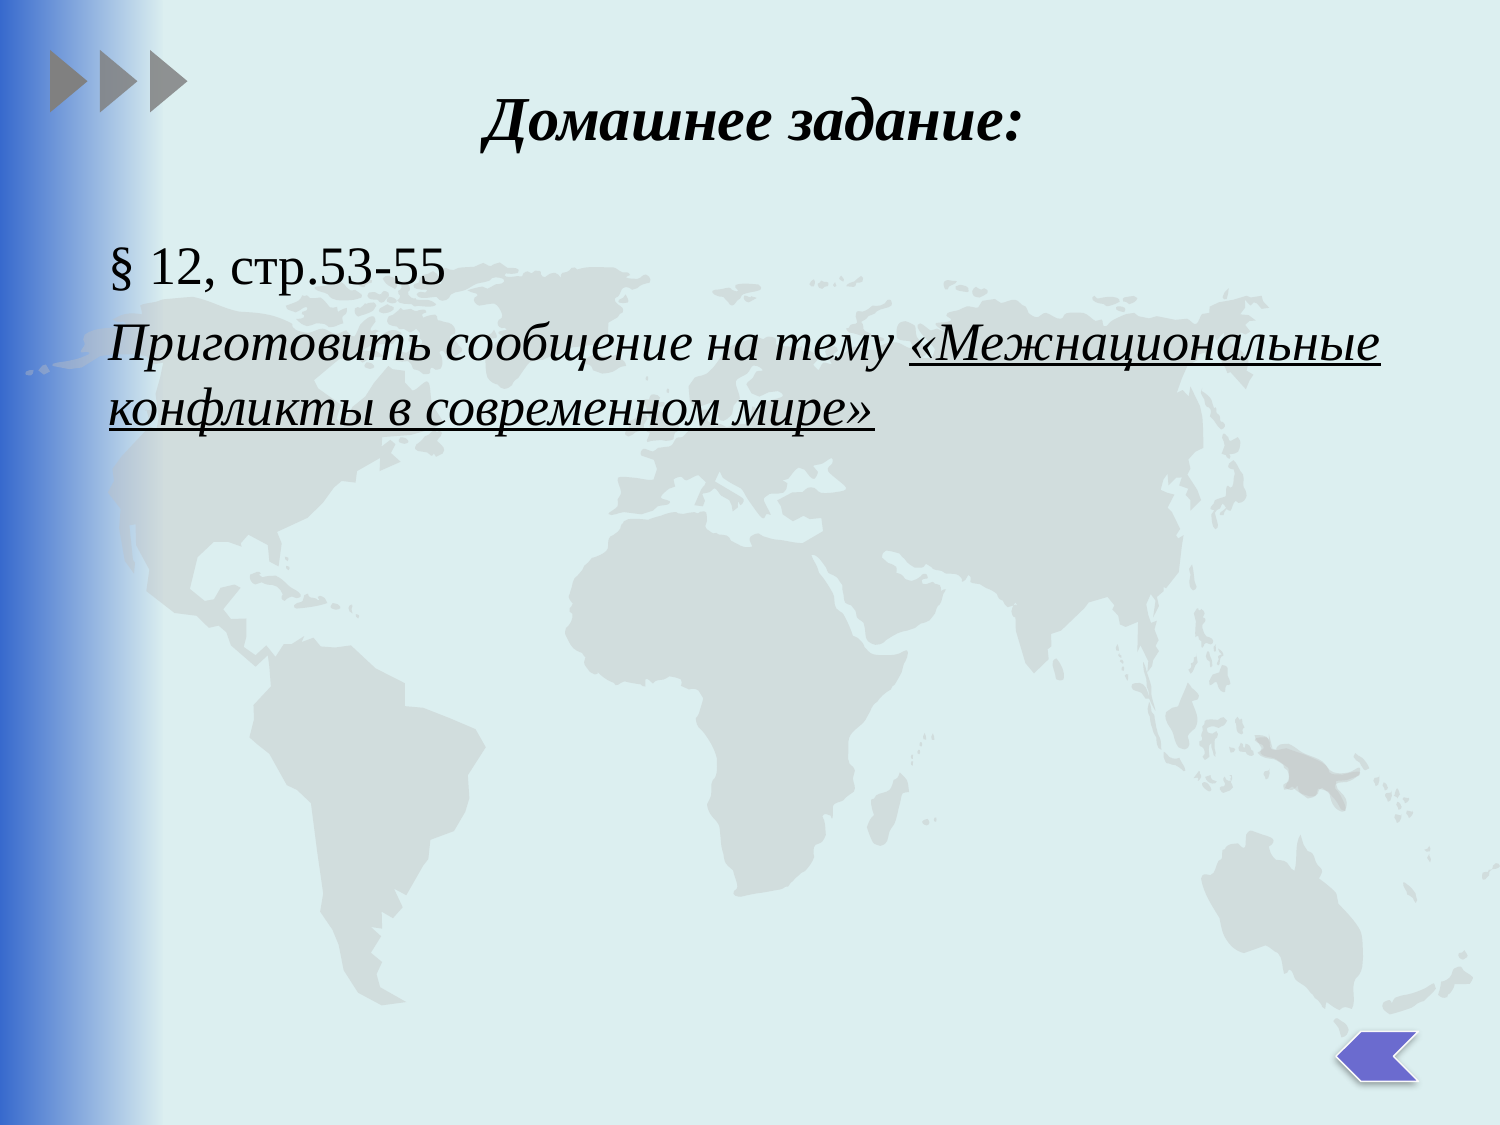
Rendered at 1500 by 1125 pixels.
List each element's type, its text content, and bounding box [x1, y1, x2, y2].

text_box [1335, 1030, 1420, 1083]
list § 12, стр.53-55 Приготовить сообщение на тему «Межнациональные конфликты в современном мире» [93, 222, 1407, 598]
text_box Домашнее задание: [58, 70, 1453, 160]
